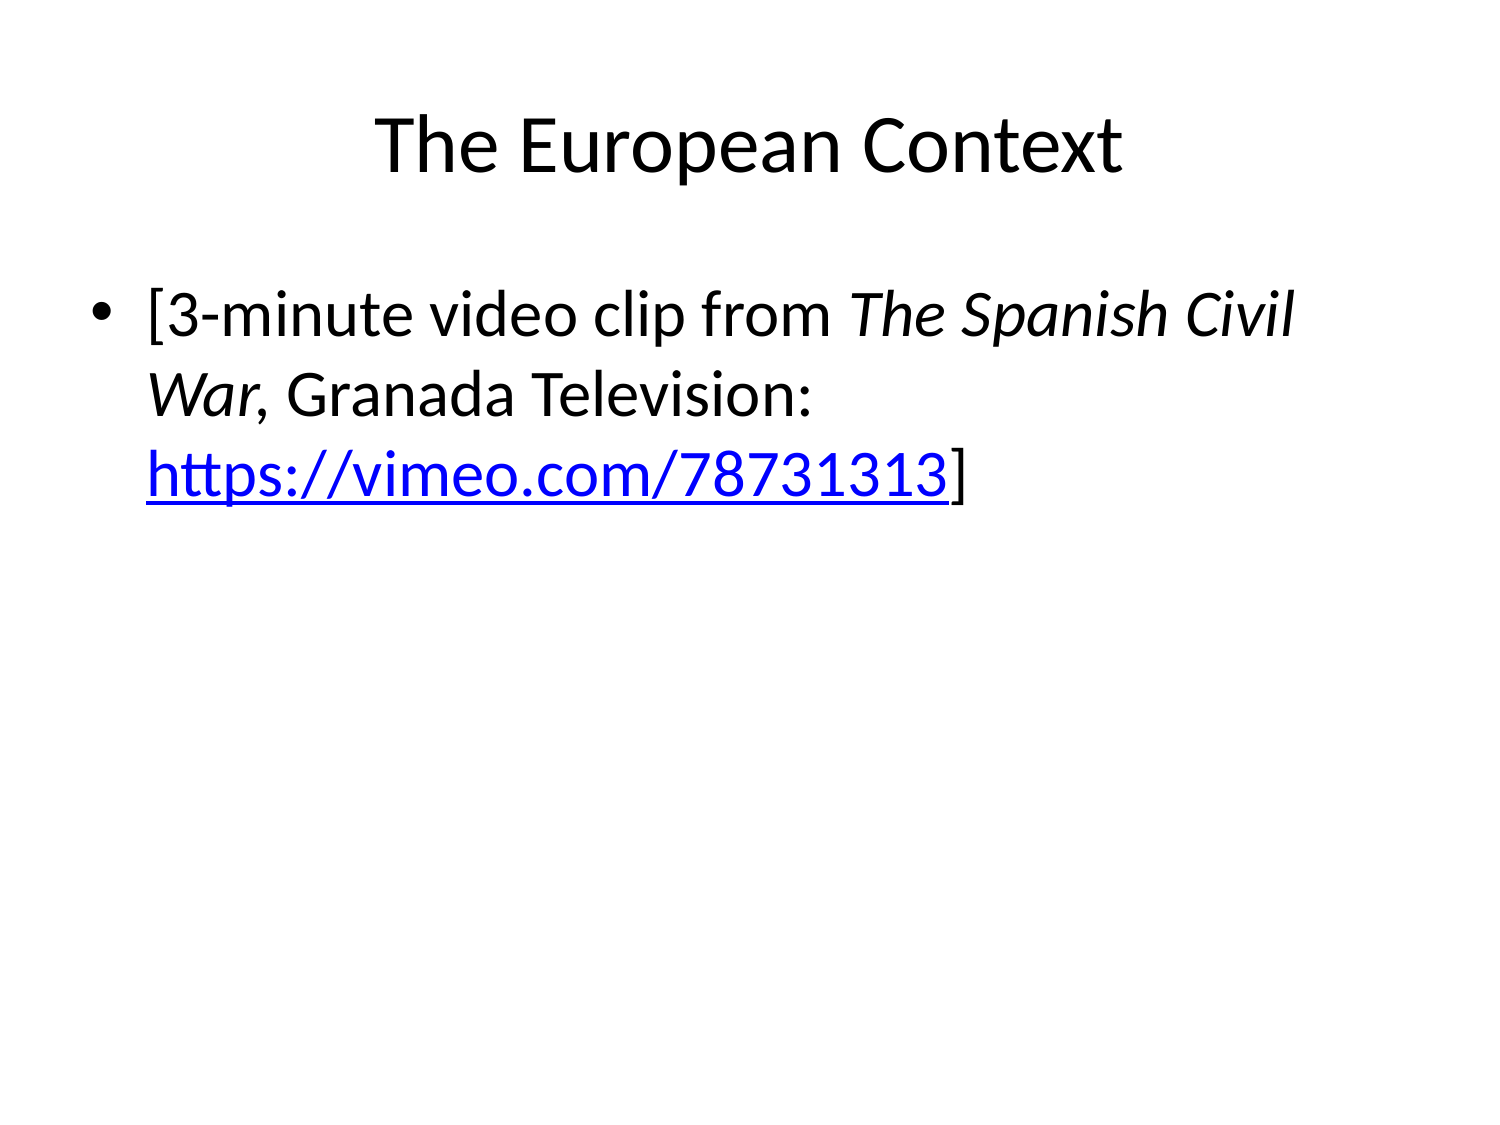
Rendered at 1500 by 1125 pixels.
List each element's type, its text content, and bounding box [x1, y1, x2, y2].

list [3-minute video clip from The Spanish Civil War, Granada Television: https://vimeo.com/78731313] [75, 262, 1425, 1005]
title The European Context [75, 45, 1425, 233]
